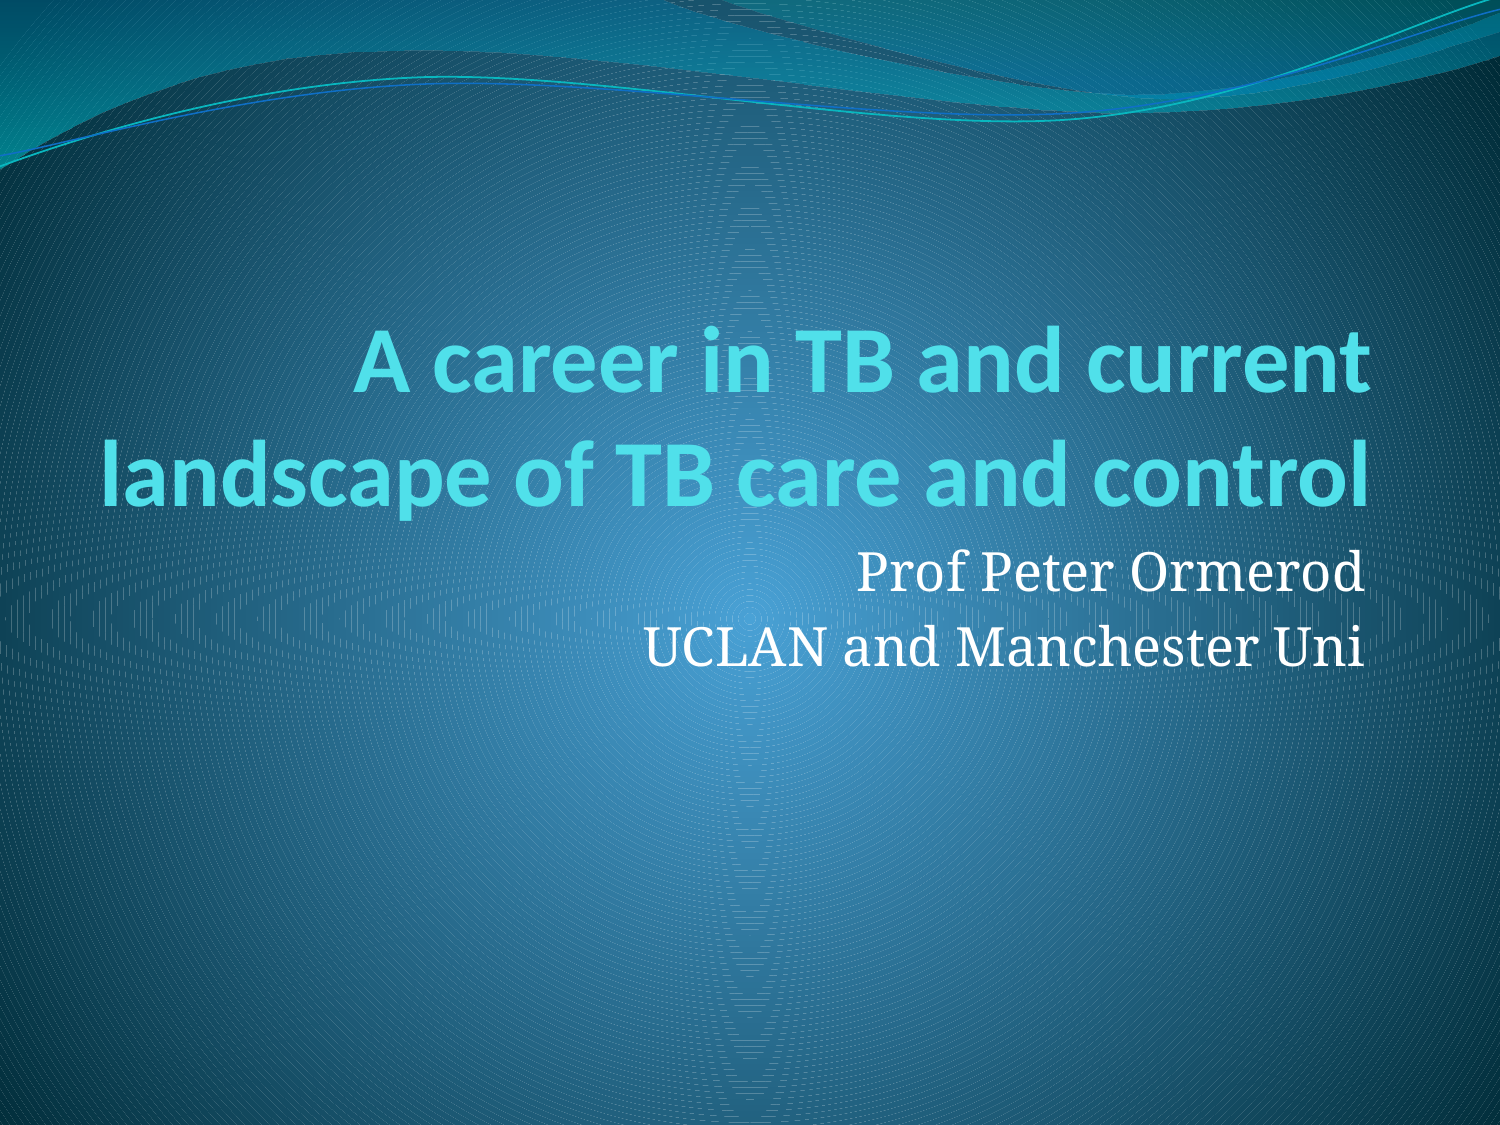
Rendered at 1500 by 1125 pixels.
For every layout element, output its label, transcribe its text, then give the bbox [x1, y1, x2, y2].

subtitle Prof Peter Ormerod UCLAN and Manchester Uni [87, 529, 1376, 818]
title A career in TB and current landscape of TB care and control [87, 224, 1376, 525]
